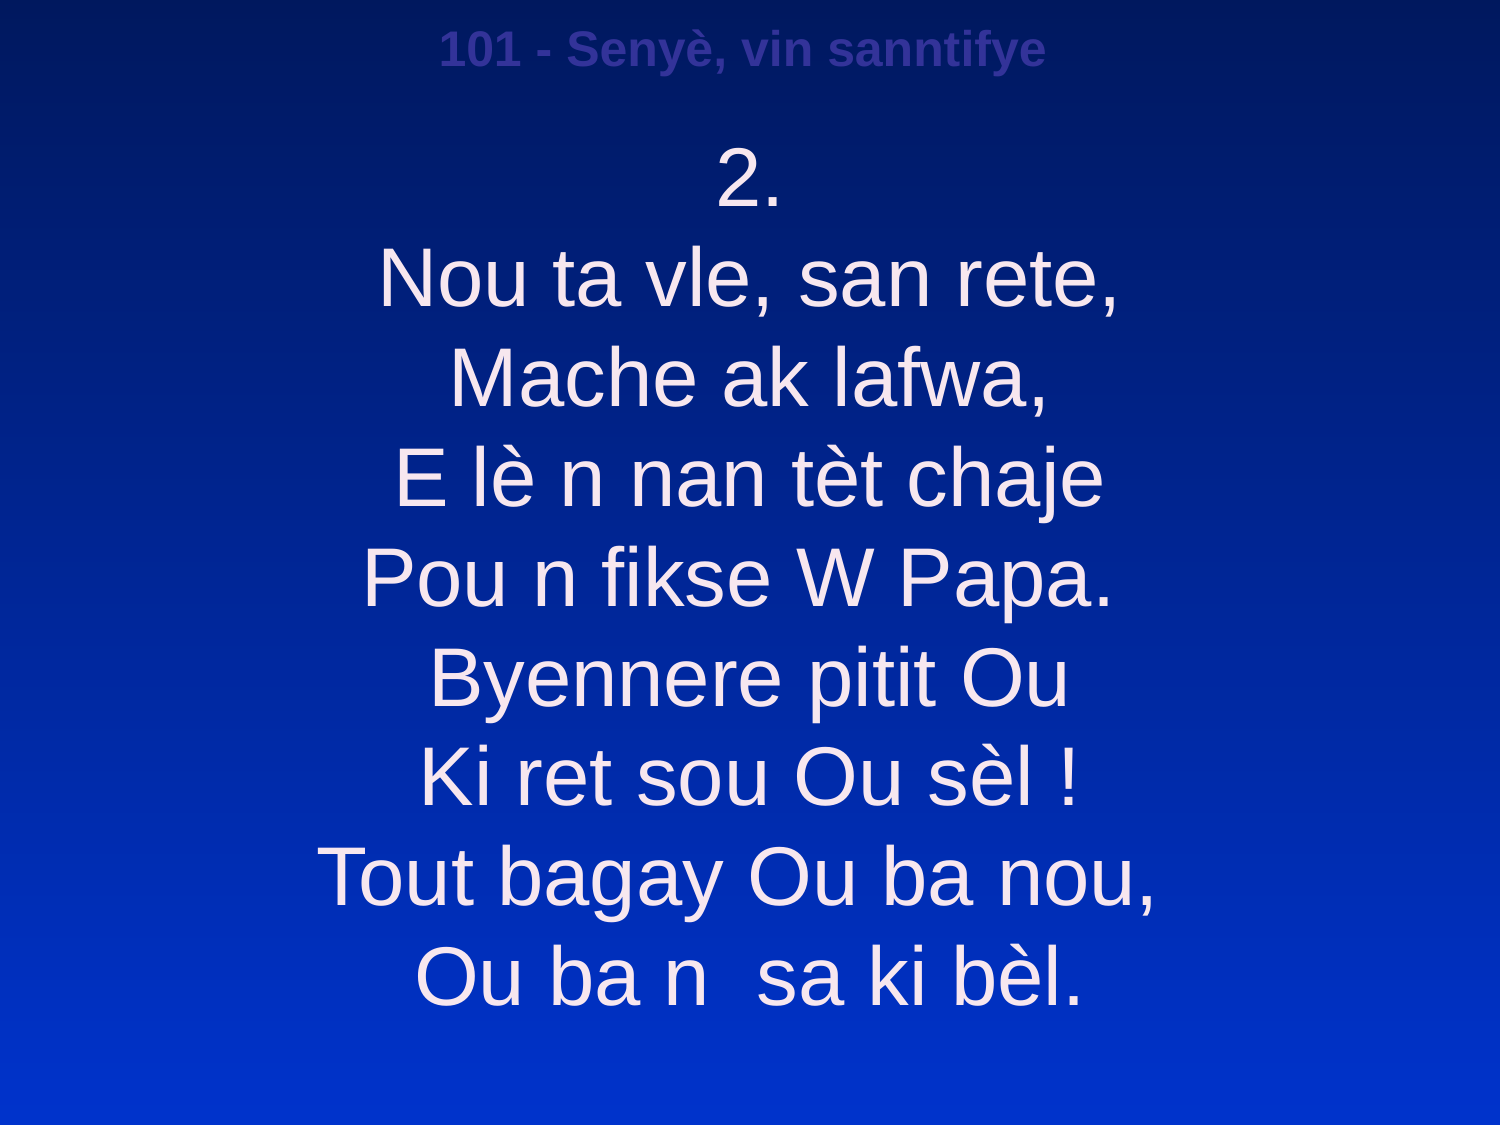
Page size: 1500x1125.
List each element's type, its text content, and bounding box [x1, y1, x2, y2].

text_box 2. Nou ta vle, san rete, Mache ak lafwa, E lè n nan tèt chaje Pou n fikse W Papa. Byennere pitit Ou Ki ret sou Ou sèl ! Tout bagay Ou ba nou, Ou ba n sa ki bèl. [79, 115, 1421, 1030]
text_box 101 - Senyè, vin sanntifye [0, 9, 1500, 79]
